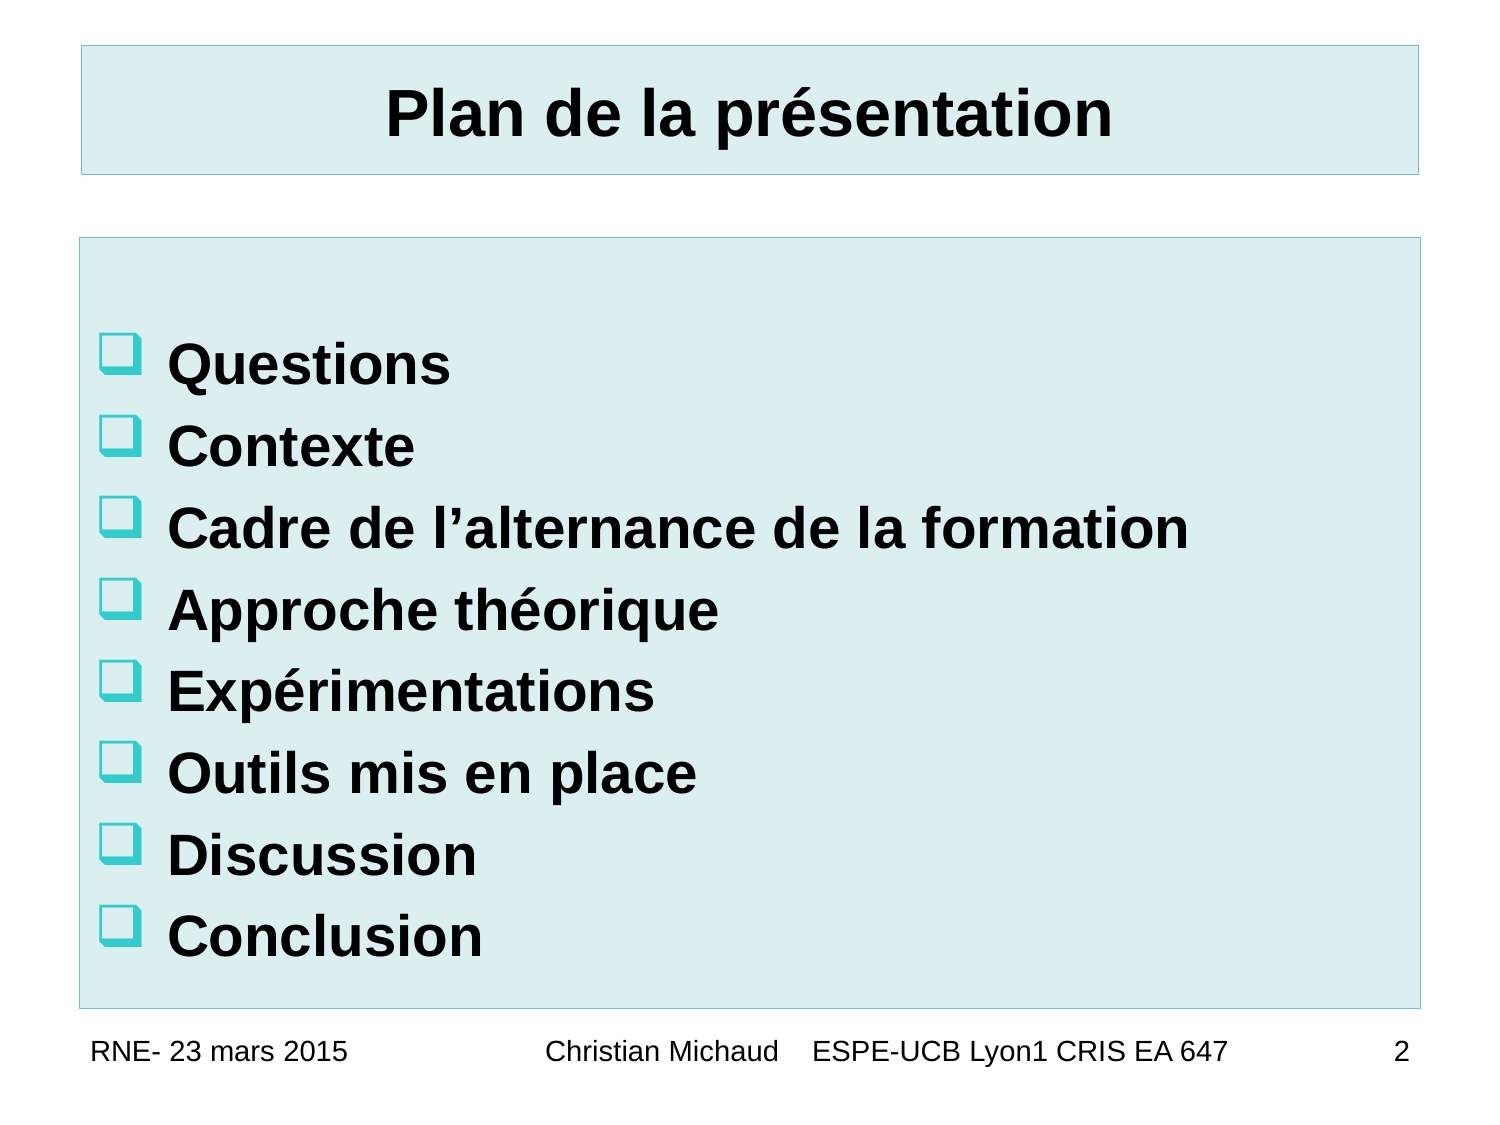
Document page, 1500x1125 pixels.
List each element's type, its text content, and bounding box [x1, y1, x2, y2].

slide_number 2 [1074, 1024, 1426, 1103]
title Plan de la présentation [81, 45, 1419, 175]
list Questions Contexte Cadre de l’alternance de la formation Approche théorique Expérimentations Outils mis en place Discussion Conclusion [79, 237, 1421, 1009]
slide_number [74, 1024, 456, 1103]
footer Christian Michaud ESPE-UCB Lyon1 CRIS EA 647 [512, 1024, 1074, 1103]
